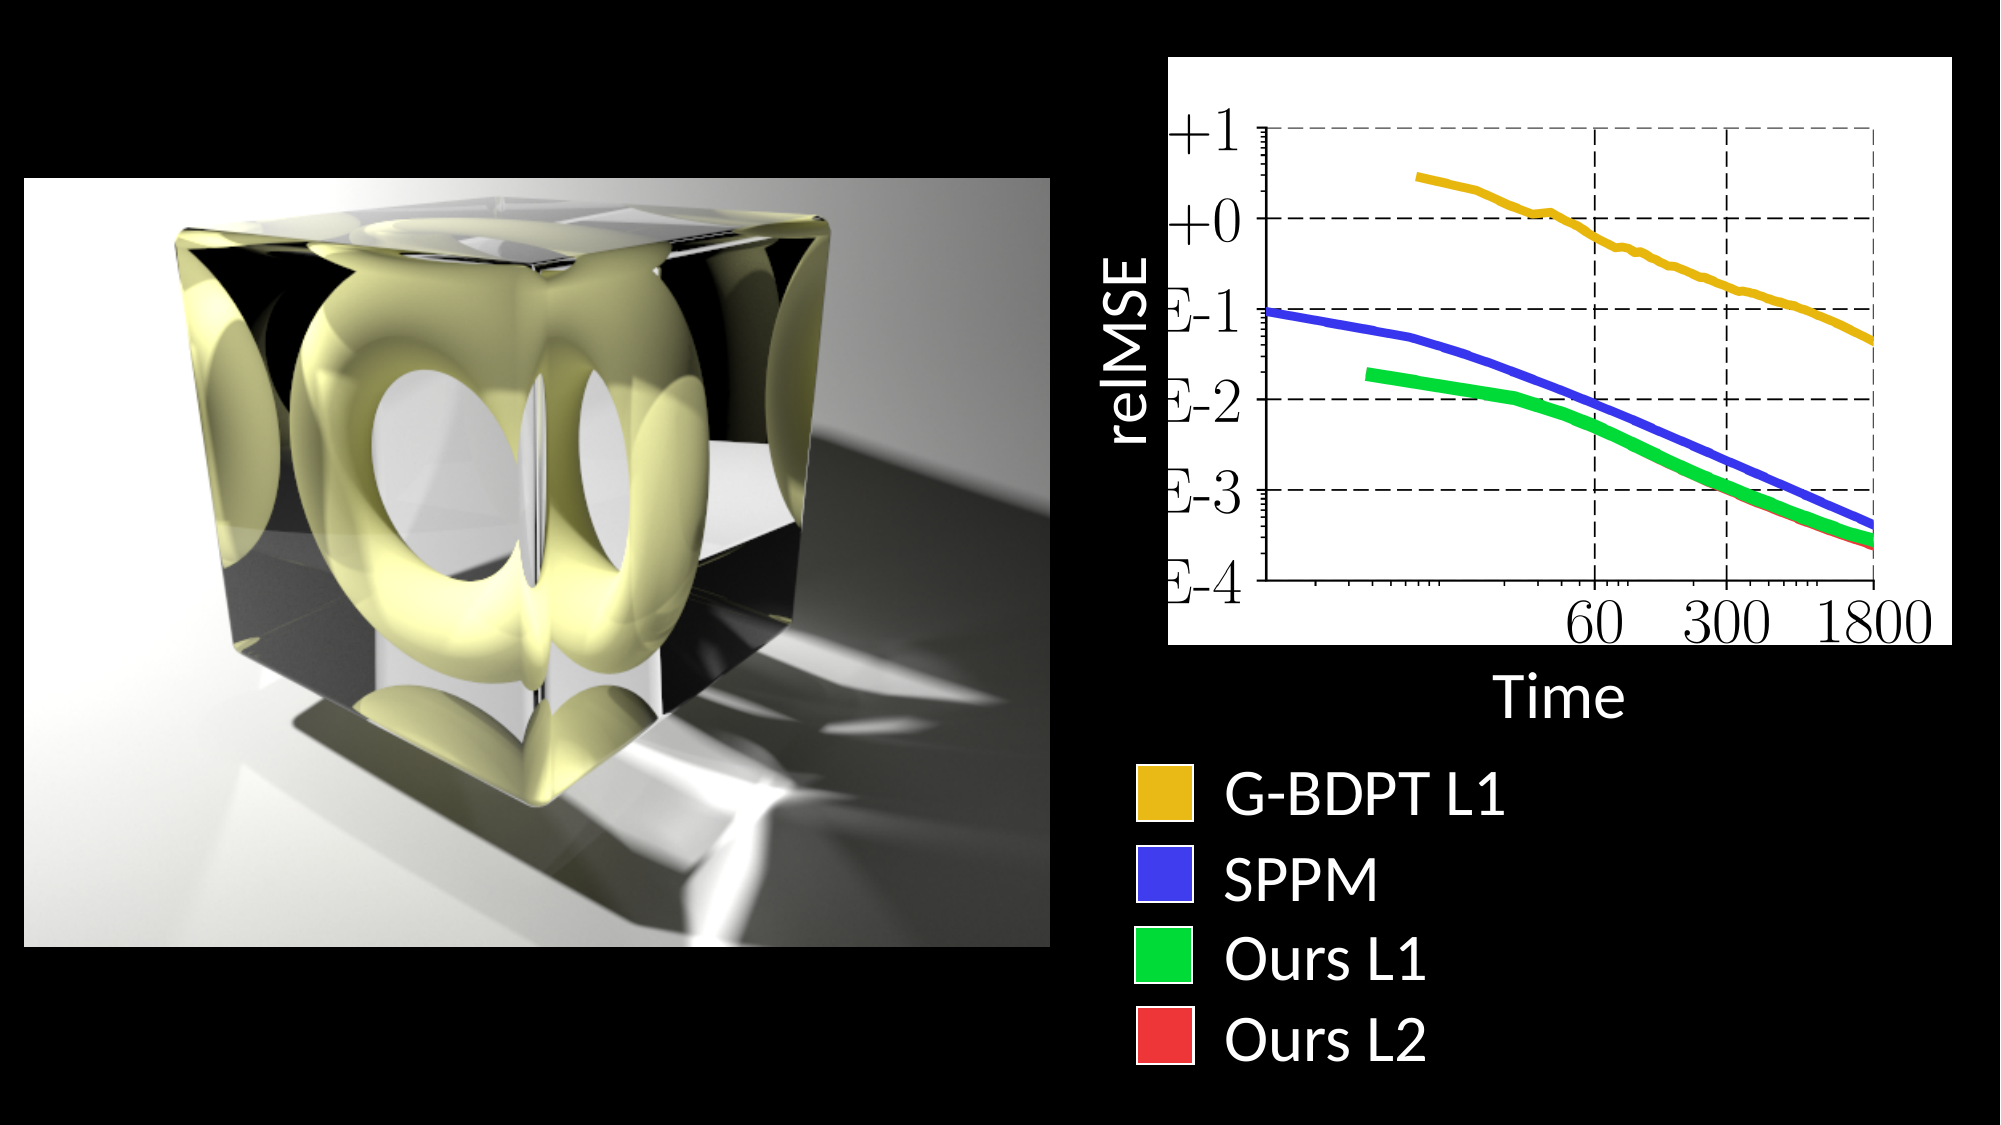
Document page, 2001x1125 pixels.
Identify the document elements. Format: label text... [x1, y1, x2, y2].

text_box G-BDPT L1 [1209, 741, 1523, 837]
text_box Time [1477, 645, 1642, 740]
text_box [1136, 1006, 1195, 1065]
text_box [1134, 926, 1193, 984]
picture [1168, 57, 1952, 645]
text_box [1136, 845, 1194, 903]
text_box [1136, 764, 1194, 822]
text_box Ours L1 [1209, 906, 1444, 987]
picture [24, 178, 1050, 947]
text_box SPPM [1208, 827, 1396, 922]
text_box Ours L2 [1209, 987, 1444, 1083]
text_box relMSE [1072, 240, 1167, 462]
